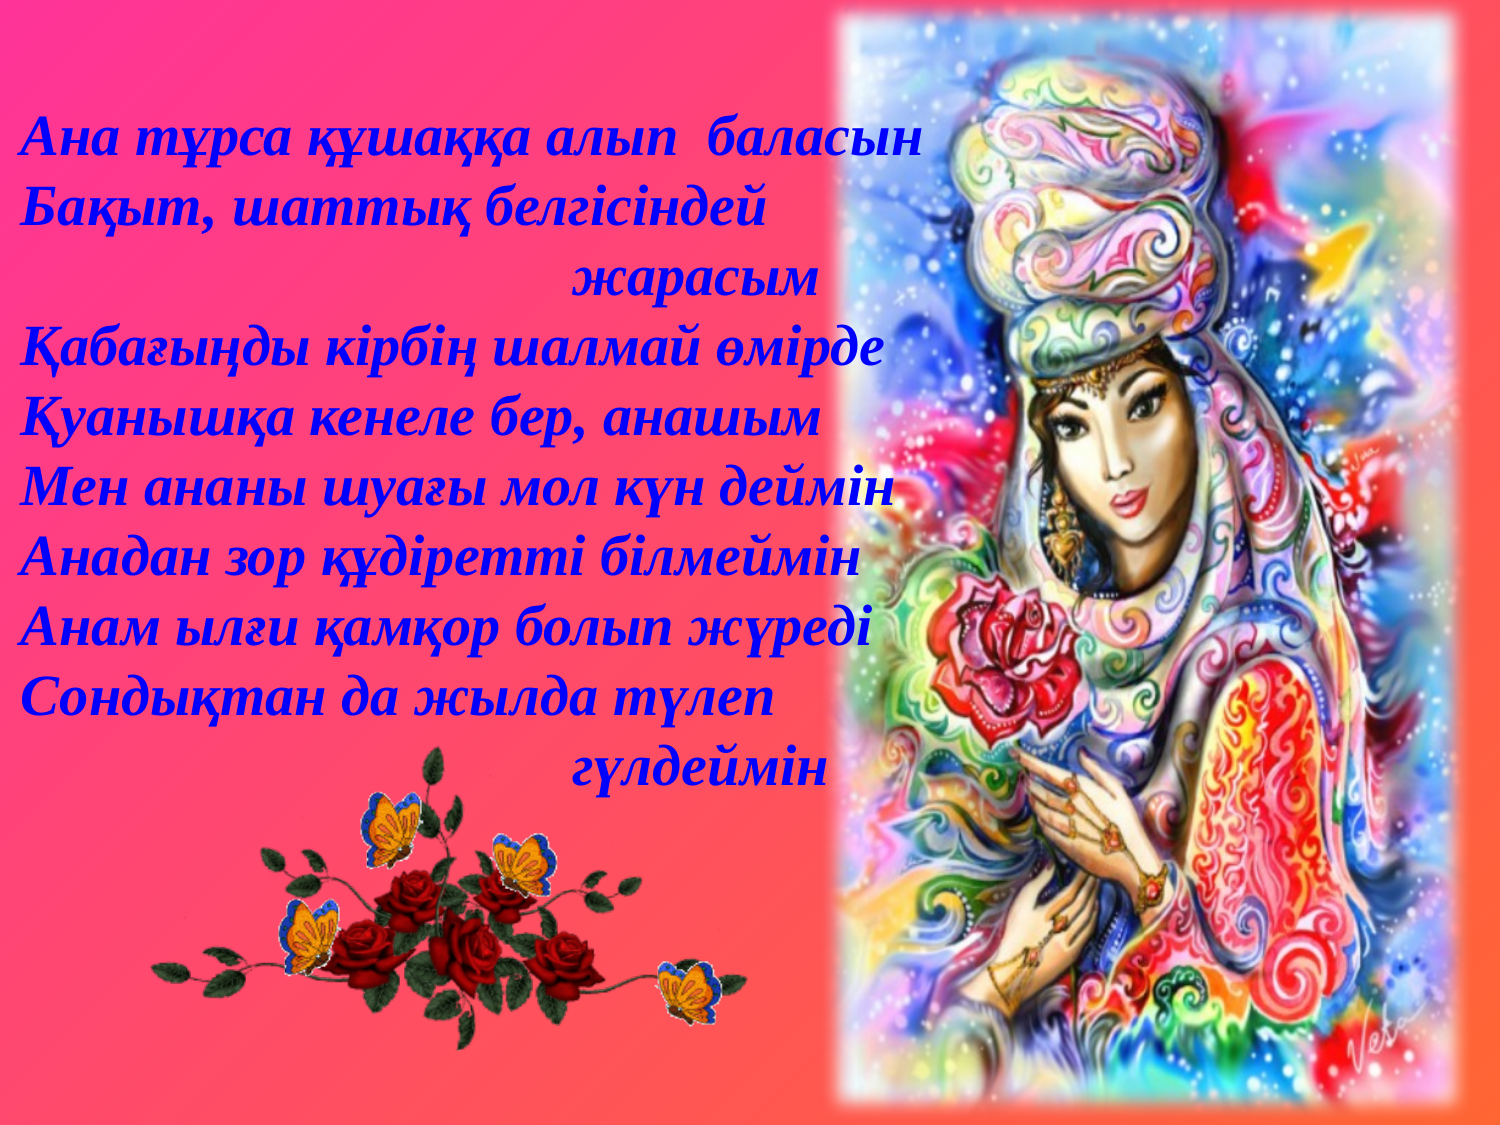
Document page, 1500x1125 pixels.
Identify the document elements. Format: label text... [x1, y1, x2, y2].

picture [820, 0, 1473, 1121]
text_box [147, 741, 774, 1050]
text_box Ана тұрса құшаққа алып баласын Бақыт, шаттық белгісіндей жарасым Қабағыңды кірбің шалмай өмірде Қуанышқа кенеле бер, анашым Мен ананы шуағы мол күн деймін Анадан зор құдіретті білмеймін Анам ылғи қамқор болып жүреді Сондықтан да жылда түлеп гүлдеймін [5, 89, 815, 805]
